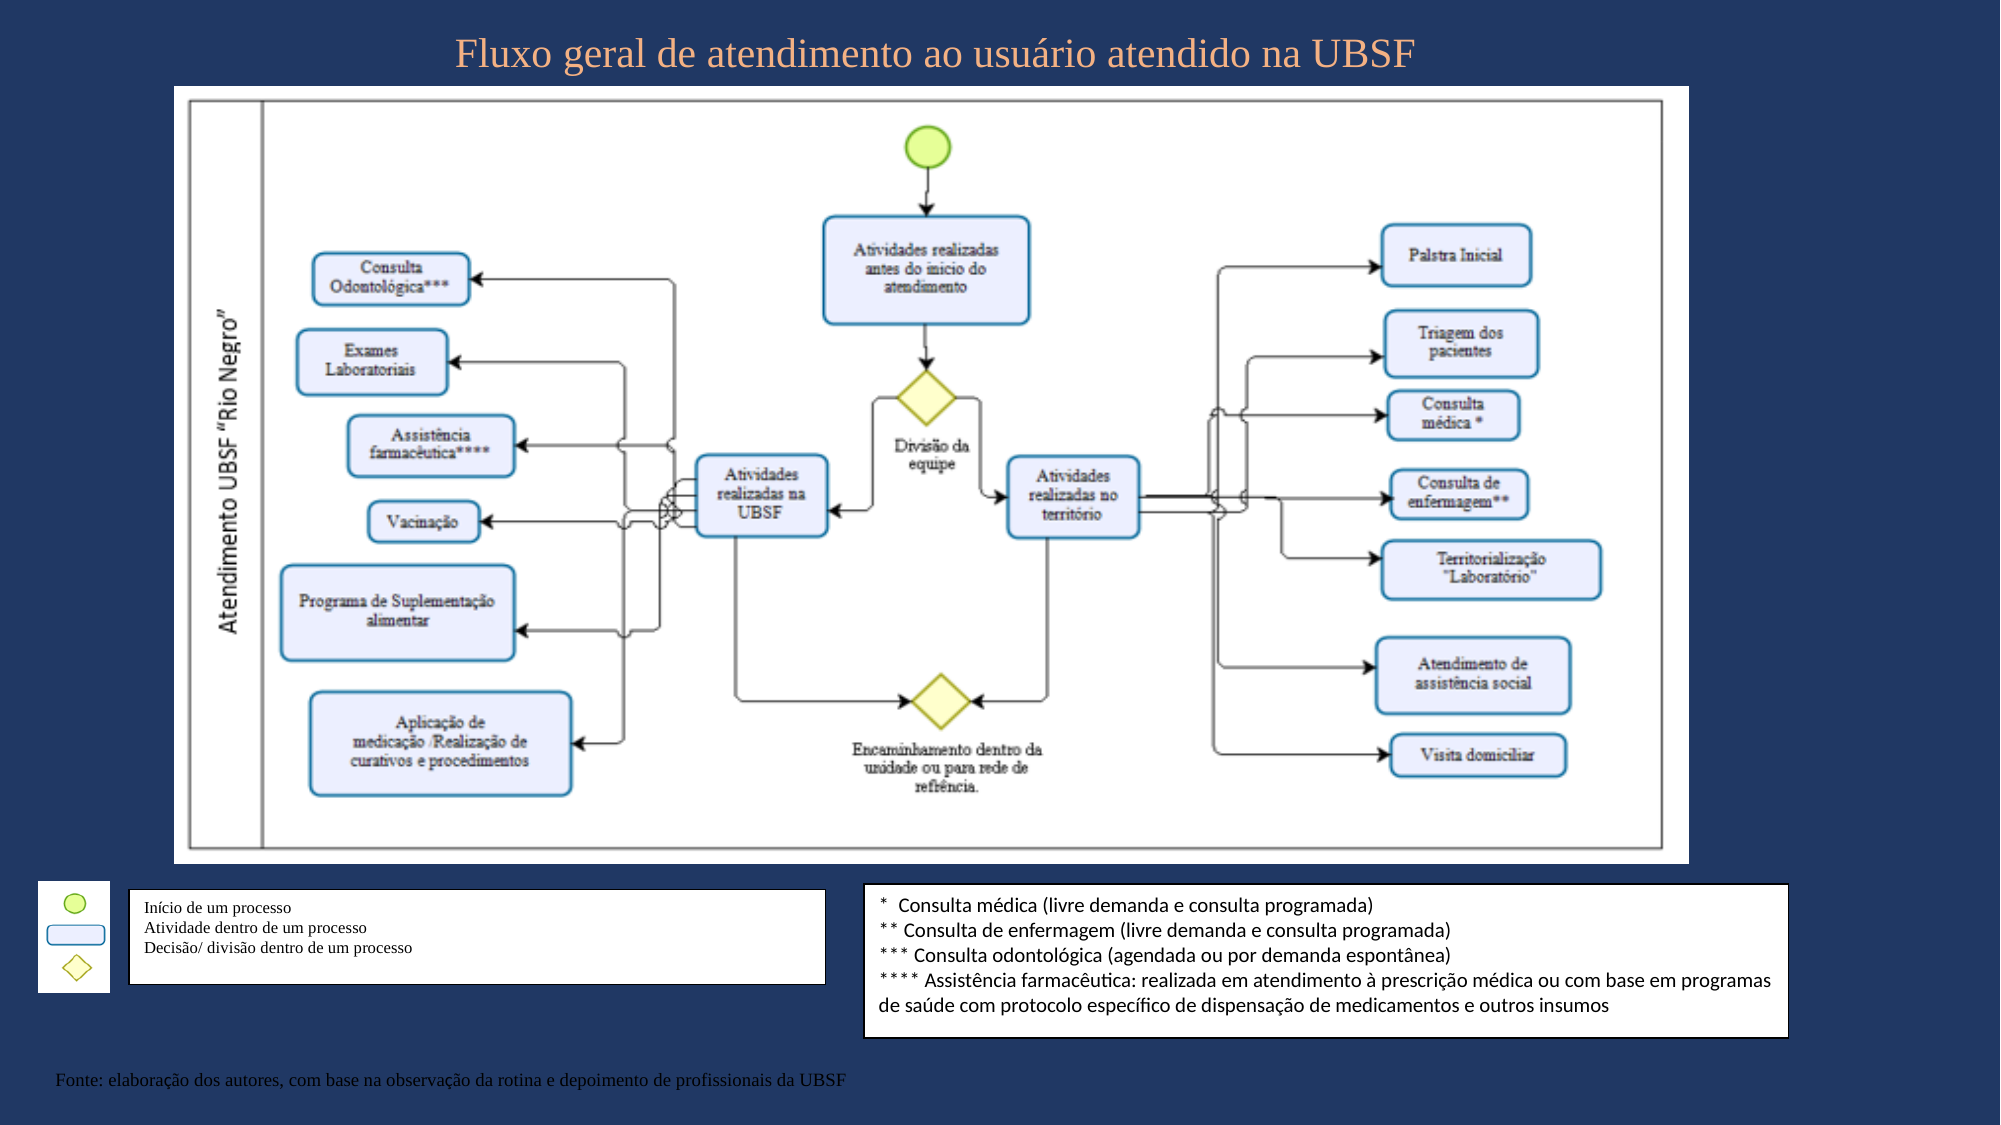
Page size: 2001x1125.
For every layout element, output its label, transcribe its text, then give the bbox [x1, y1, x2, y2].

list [174, 86, 1689, 864]
text_box Fonte: elaboração dos autores, com base na observação da rotina e depoimento de profissionais da UBSF [40, 872, 862, 1098]
text_box * Consulta médica (livre demanda e consulta programada) ** Consulta de enfermagem (livre demanda e consulta programada) *** Consulta odontológica (agendada ou por demanda espontânea) **** Assistência farmacêutica: realizada em atendimento à prescrição médica ou com base em programas de saúde com protocolo específico de dispensação de medicamentos e outros insumos [863, 884, 1789, 1039]
picture [38, 881, 110, 993]
title Fluxo geral de atendimento ao usuário atendido na UBSF [73, 0, 1799, 109]
